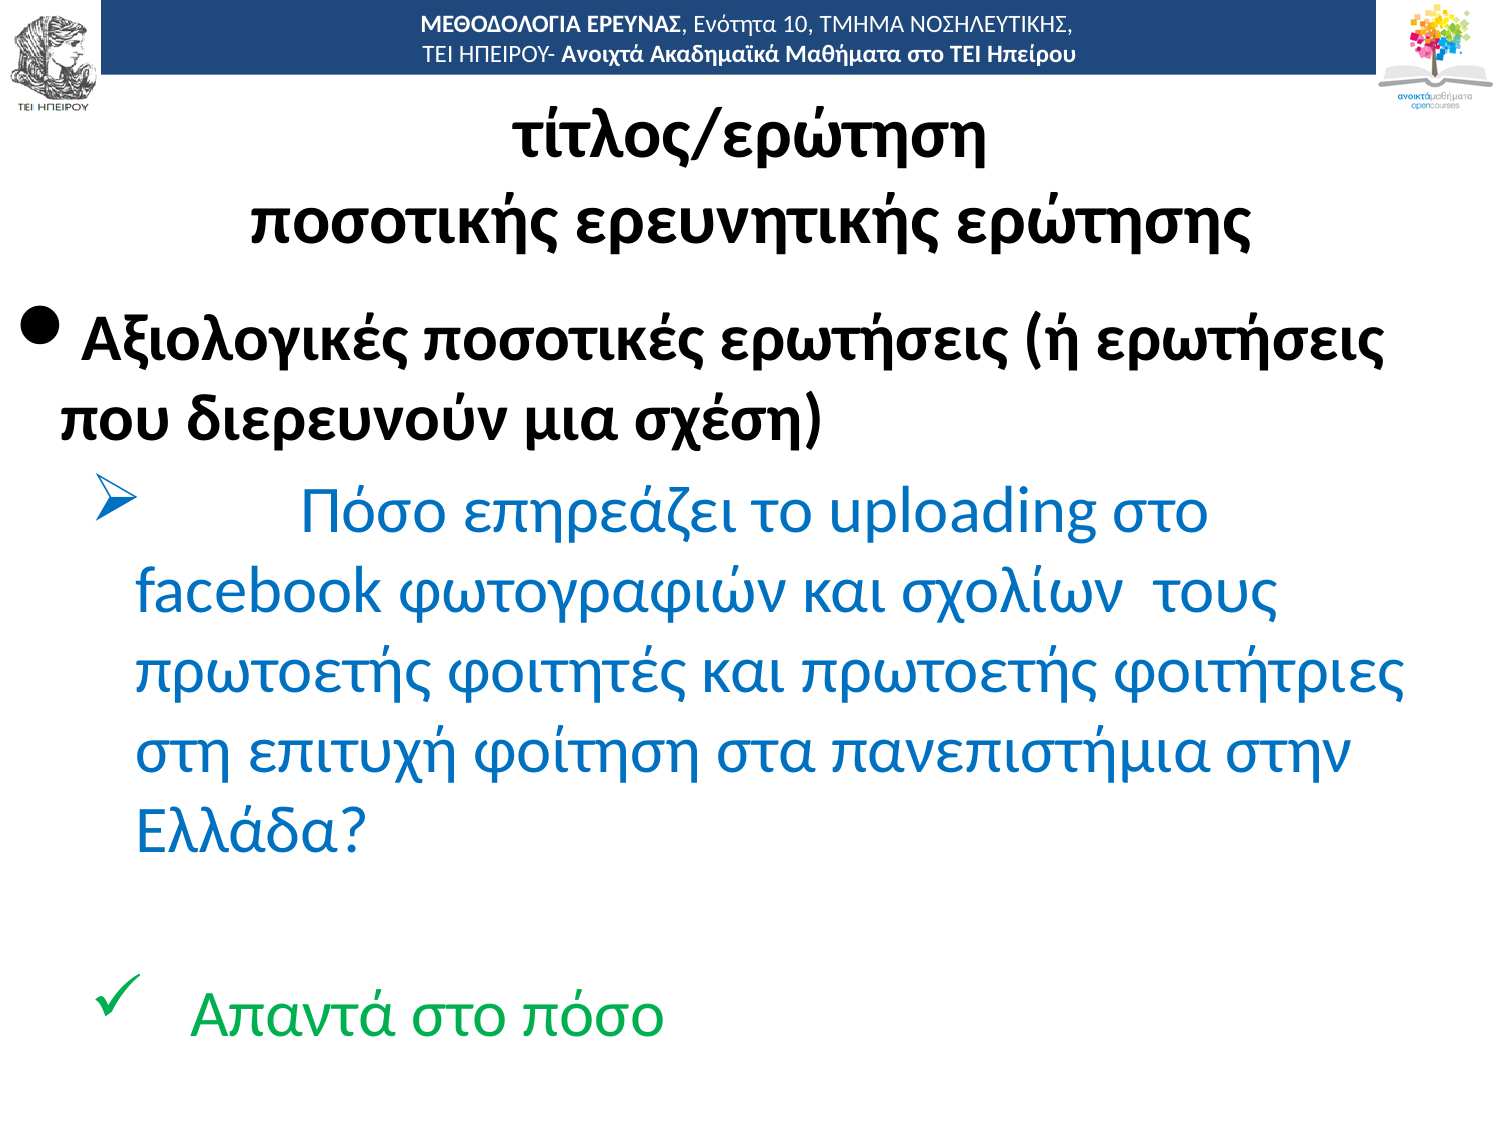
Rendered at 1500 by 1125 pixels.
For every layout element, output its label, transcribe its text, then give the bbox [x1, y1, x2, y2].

text_box Αξιολογικές ποσοτικές ερωτήσεις (ή ερωτήσεις που διερευνούν μια σχέση) Πόσο επηρεάζει το uploading στο facebook φωτογραφιών και σχολίων τους πρωτοετής φοιτητές και πρωτοετής φοιτήτριες στη επιτυχή φοίτηση στα πανεπιστήμια στην Ελλάδα? Απαντά στο πόσο [0, 286, 1459, 776]
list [1375, 0, 1500, 114]
text_box ΜΕΘΟΔΟΛΟΓΙΑ ΕΡΕΥΝΑΣ, Ενότητα 10, ΤΜΗΜΑ ΝΟΣΗΛΕΥΤΙΚΗΣ, ΤΕΙ ΗΠΕΙΡΟΥ- Ανοιχτά Ακαδημαϊκά Μαθήματα στο ΤΕΙ Ηπείρου [101, 0, 1373, 75]
picture [0, 0, 101, 114]
title τίτλος/ερώτηση ποσοτικής ερευνητικής ερώτησης [76, 78, 1427, 266]
